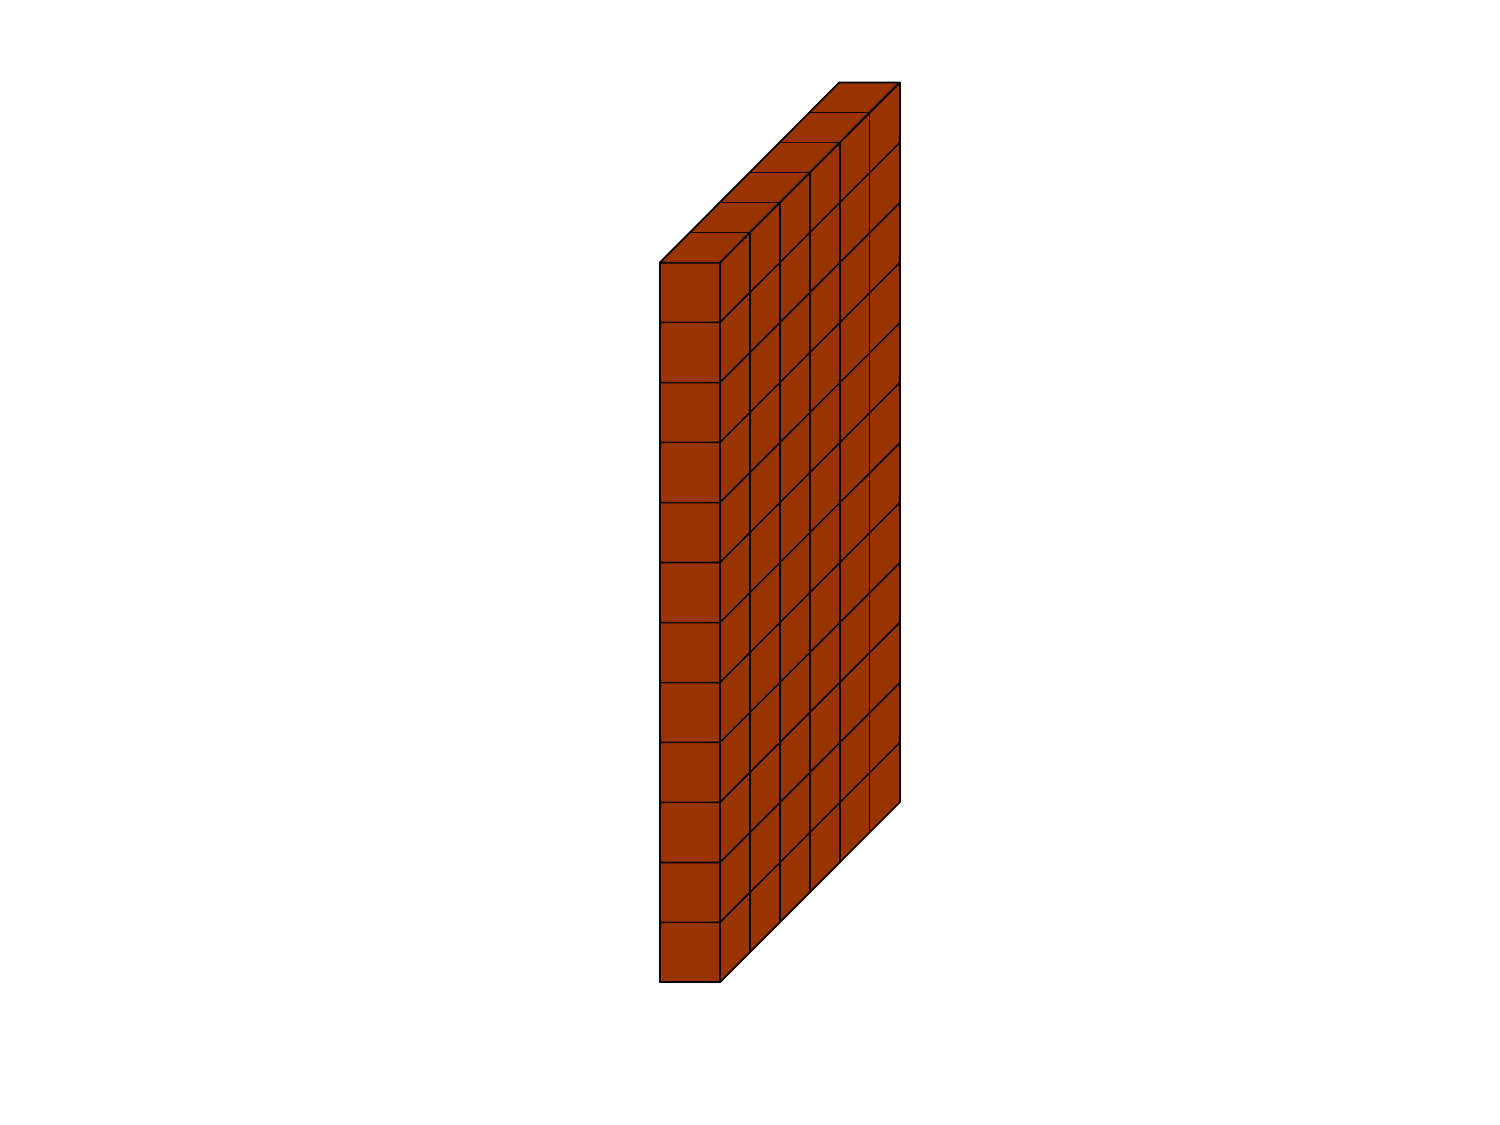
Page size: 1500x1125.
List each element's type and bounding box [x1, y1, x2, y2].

text_box [659, 323, 699, 382]
text_box [870, 262, 900, 293]
text_box [870, 442, 900, 473]
text_box [780, 645, 791, 683]
text_box [659, 860, 745, 923]
text_box [840, 599, 851, 623]
text_box [750, 781, 770, 833]
text_box [870, 562, 900, 593]
text_box [809, 112, 870, 833]
text_box [840, 769, 865, 803]
text_box [750, 725, 766, 773]
text_box [690, 232, 750, 953]
text_box [780, 702, 796, 743]
text_box [659, 409, 707, 443]
text_box [749, 172, 810, 893]
text_box [659, 635, 726, 683]
text_box [810, 679, 826, 713]
text_box [870, 742, 900, 773]
text_box [810, 792, 835, 833]
text_box [780, 758, 800, 803]
text_box [659, 563, 718, 622]
text_box [659, 683, 720, 742]
text_box [659, 443, 709, 502]
text_box [810, 566, 816, 593]
text_box [779, 142, 840, 863]
text_box [720, 202, 780, 923]
text_box [840, 713, 860, 743]
text_box [810, 623, 821, 653]
text_box [870, 502, 900, 533]
text_box [659, 804, 740, 863]
text_box [659, 743, 720, 802]
text_box [870, 322, 900, 353]
text_box [659, 623, 720, 682]
text_box [659, 263, 695, 322]
text_box [810, 735, 830, 773]
text_box [659, 503, 713, 562]
text_box [840, 656, 855, 683]
text_box [659, 863, 720, 922]
text_box [659, 748, 736, 803]
text_box [780, 815, 805, 863]
text_box [750, 82, 900, 172]
text_box [870, 682, 900, 713]
text_box [870, 382, 900, 413]
text_box [870, 142, 900, 173]
text_box [659, 521, 717, 563]
text_box [659, 923, 720, 983]
text_box [659, 296, 697, 323]
text_box [659, 383, 704, 442]
text_box [840, 543, 846, 563]
text_box [659, 173, 752, 263]
text_box [870, 622, 900, 653]
text_box [780, 589, 786, 623]
text_box [659, 465, 712, 503]
text_box [750, 668, 761, 713]
text_box [750, 612, 756, 653]
text_box [659, 691, 731, 743]
text_box [750, 838, 775, 893]
text_box [659, 803, 720, 862]
text_box [659, 579, 722, 623]
text_box [659, 353, 702, 383]
text_box [720, 82, 901, 983]
text_box [870, 202, 900, 233]
